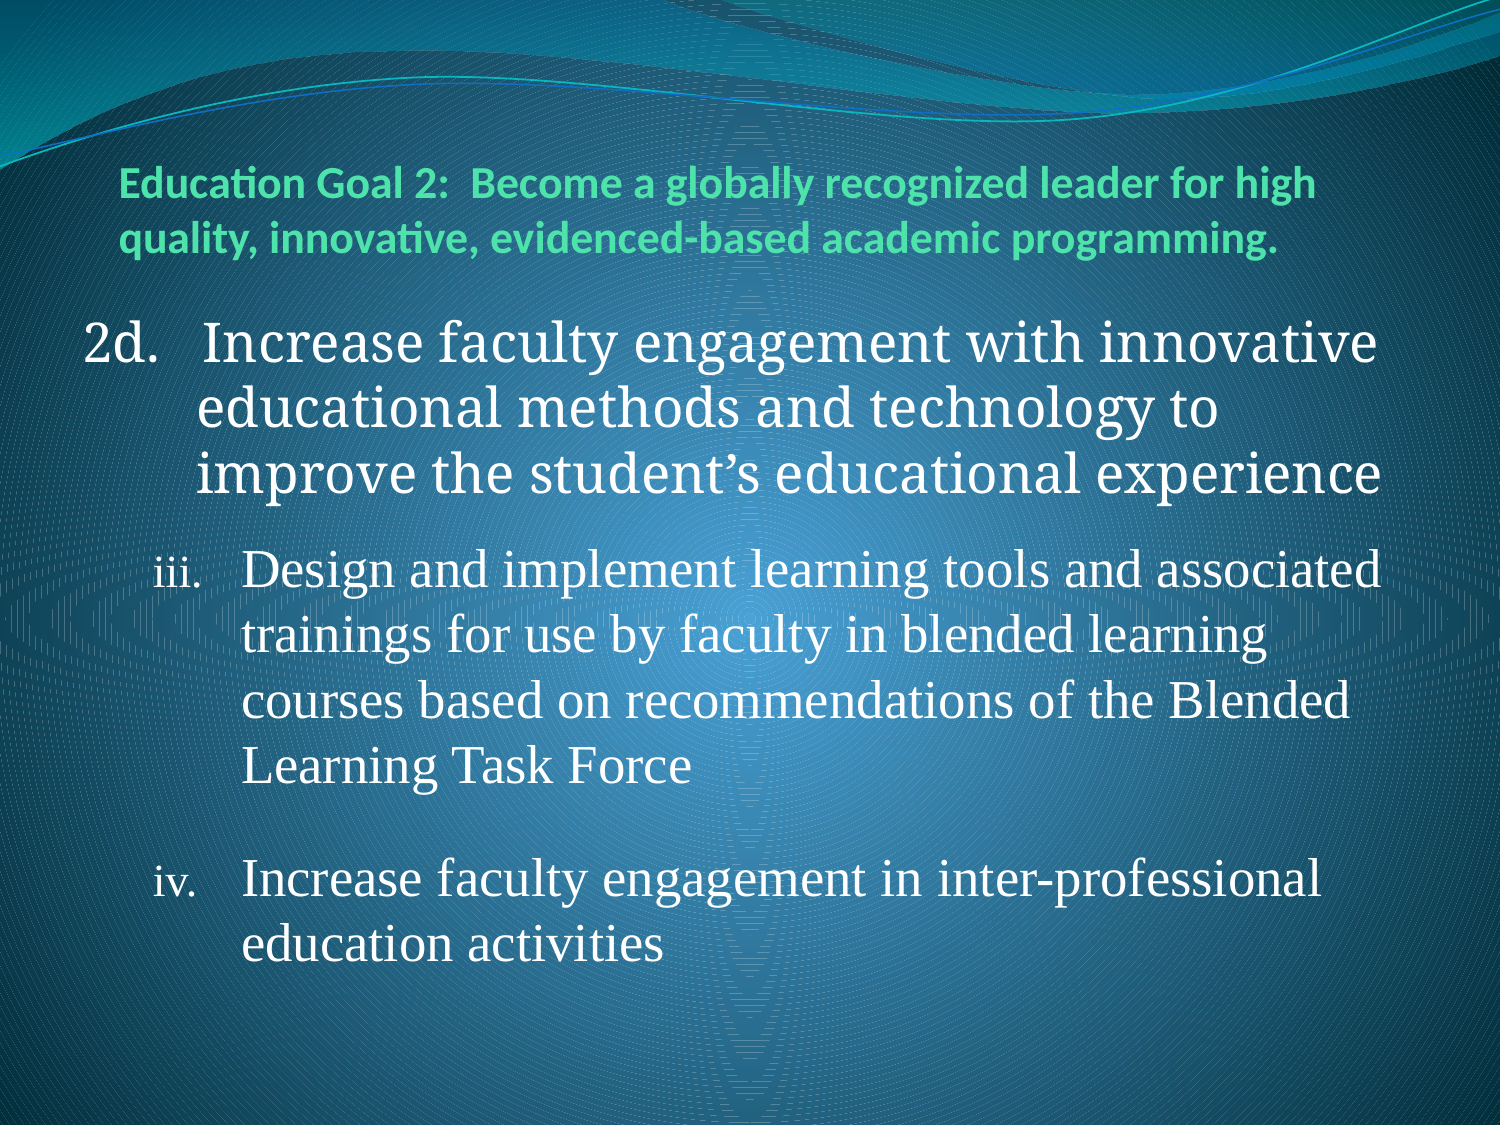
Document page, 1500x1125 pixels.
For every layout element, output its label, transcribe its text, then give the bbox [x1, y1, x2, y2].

title Education Goal 2: Become a globally recognized leader for high quality, innovative, evidenced-based academic programming. [118, 87, 1394, 263]
list 2d. Increase faculty engagement with innovative educational methods and technology to improve the student’s educational experience Design and implement learning tools and associated trainings for use by faculty in blended learning courses based on recommendations of the Blended Learning Task Force Increase faculty engagement in inter-professional education activities [75, 299, 1413, 1075]
